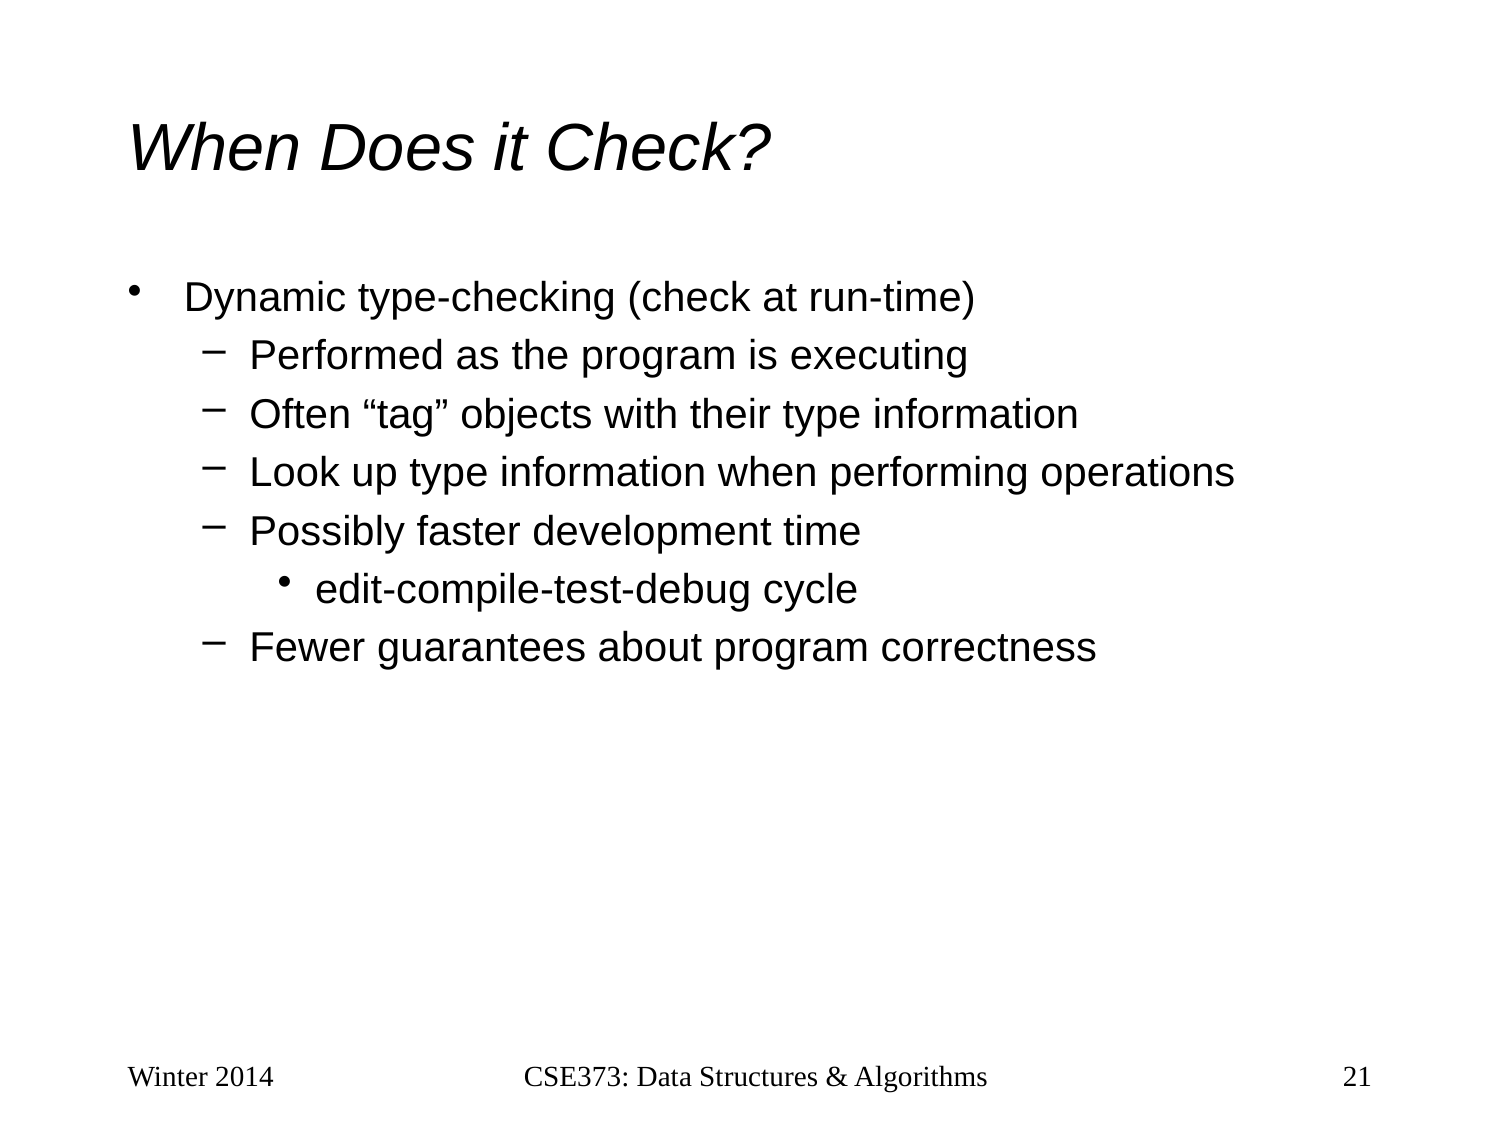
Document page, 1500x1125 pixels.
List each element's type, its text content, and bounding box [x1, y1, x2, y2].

footer CSE373: Data Structures & Algorithms [474, 1049, 1038, 1125]
list Dynamic type-checking (check at run-time) Performed as the program is executing Often “tag” objects with their type information Look up type information when performing operations Possibly faster development time edit-compile-test-debug cycle Fewer guarantees about program correctness [112, 262, 1388, 1001]
title When Does it Check? [112, 49, 1388, 238]
slide_number 21 [1074, 1049, 1388, 1125]
slide_number Winter 2014 [112, 1049, 426, 1125]
